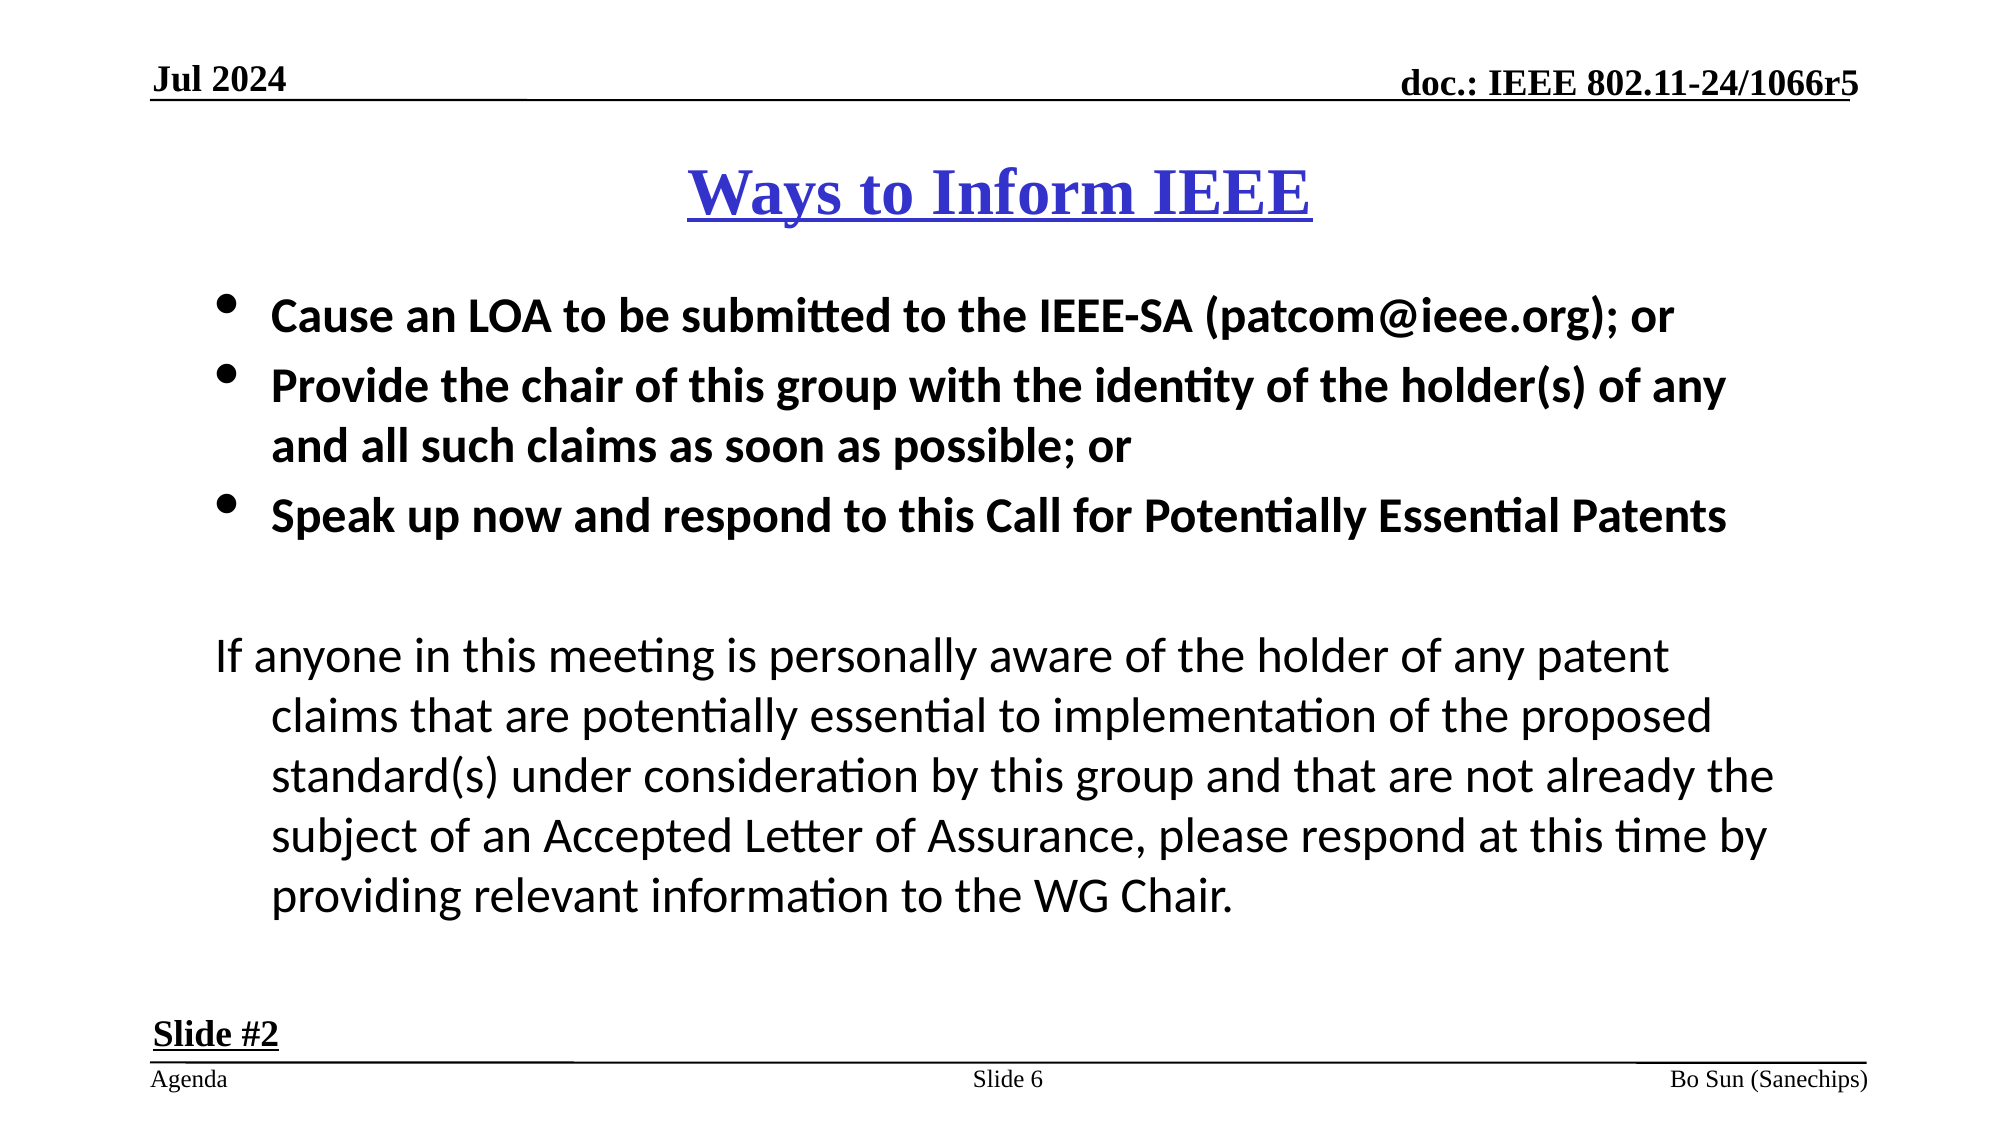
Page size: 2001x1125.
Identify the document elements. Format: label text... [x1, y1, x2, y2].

text_box Ways to Inform IEEE [362, 100, 1638, 275]
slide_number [152, 54, 563, 100]
slide_number Slide 6 [949, 1061, 1067, 1123]
text_box Cause an LOA to be submitted to the IEEE-SA (patcom@ieee.org); or Provide the chair of this group with the identity of the holder(s) of any and all such claims as soon as possible; or Speak up now and respond to this Call for Potentially Essential Patents If anyone in this meeting is personally aware of the holder of any patent claims that are potentially essential to implementation of the proposed standard(s) under consideration by this group and that are not already the subject of an Accepted Letter of Assurance, please respond at this time by providing relevant information to the WG Chair. [200, 275, 1800, 975]
footer Bo Sun (Sanechips) [1171, 1061, 1869, 1093]
text_box Slide #2 [138, 1001, 295, 1062]
